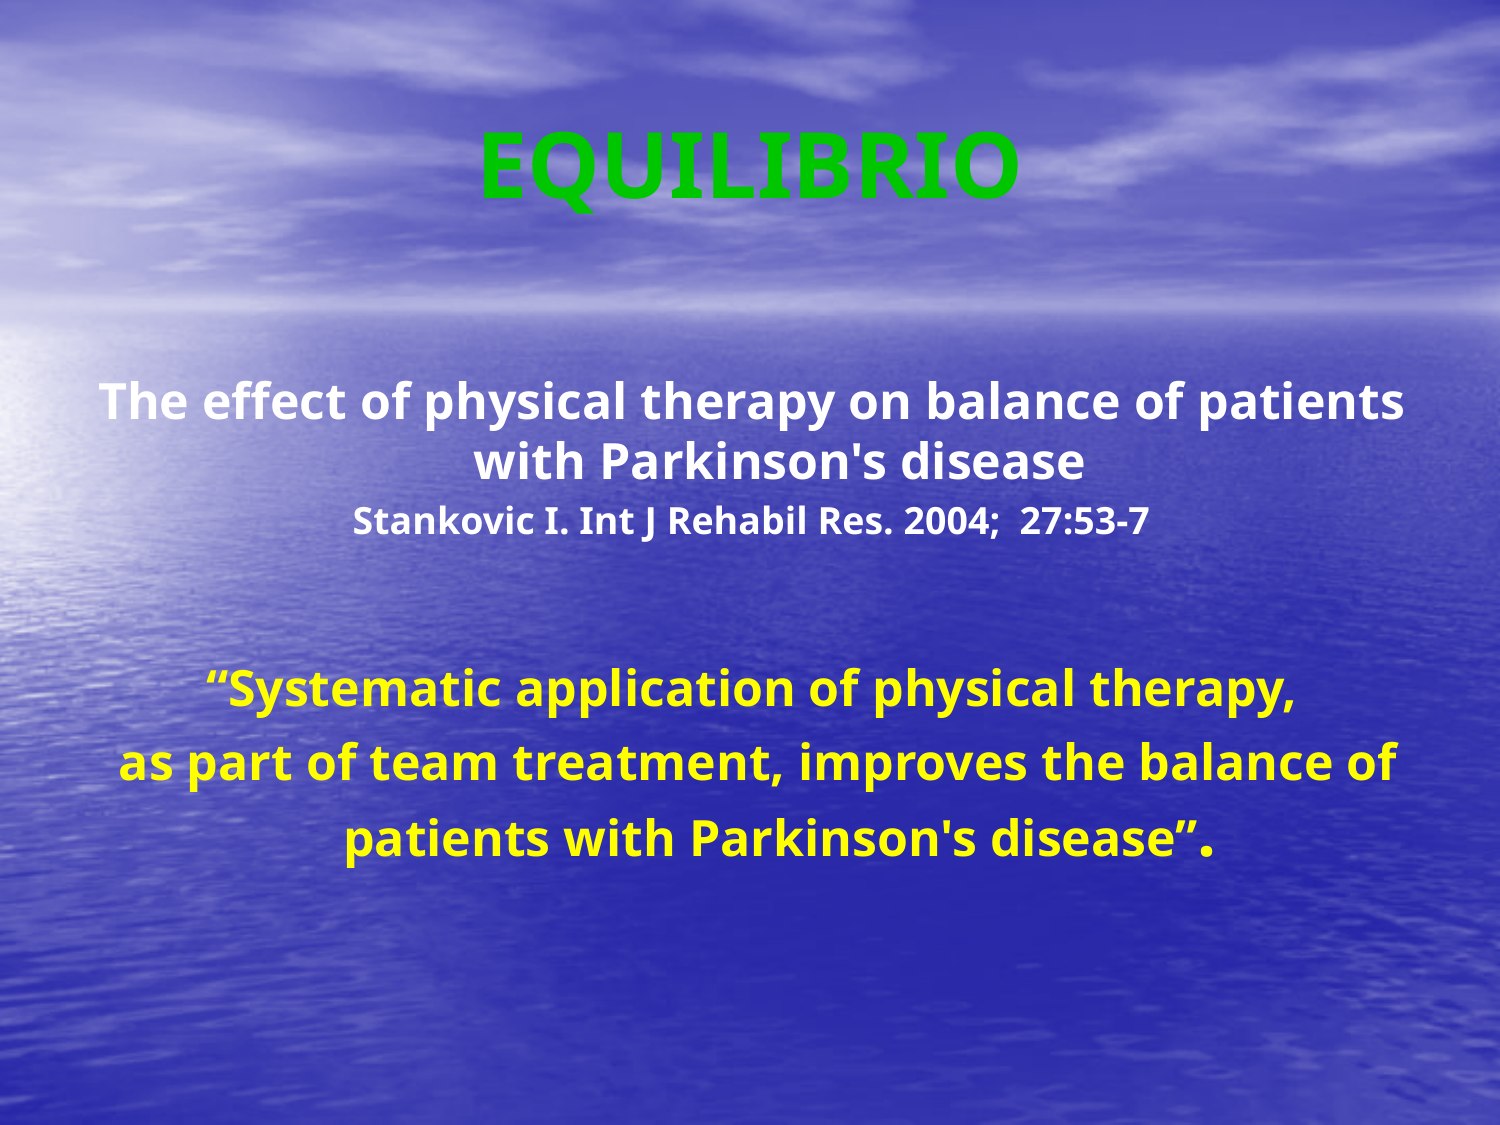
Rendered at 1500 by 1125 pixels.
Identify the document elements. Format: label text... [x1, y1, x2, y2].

title EQUILIBRIO [74, 47, 1426, 276]
list The effect of physical therapy on balance of patients with Parkinson's disease Stankovic I. Int J Rehabil Res. 2004; 27:53-7 “Systematic application of physical therapy, as part of team treatment, improves the balance of patients with Parkinson's disease”. [76, 361, 1428, 1037]
